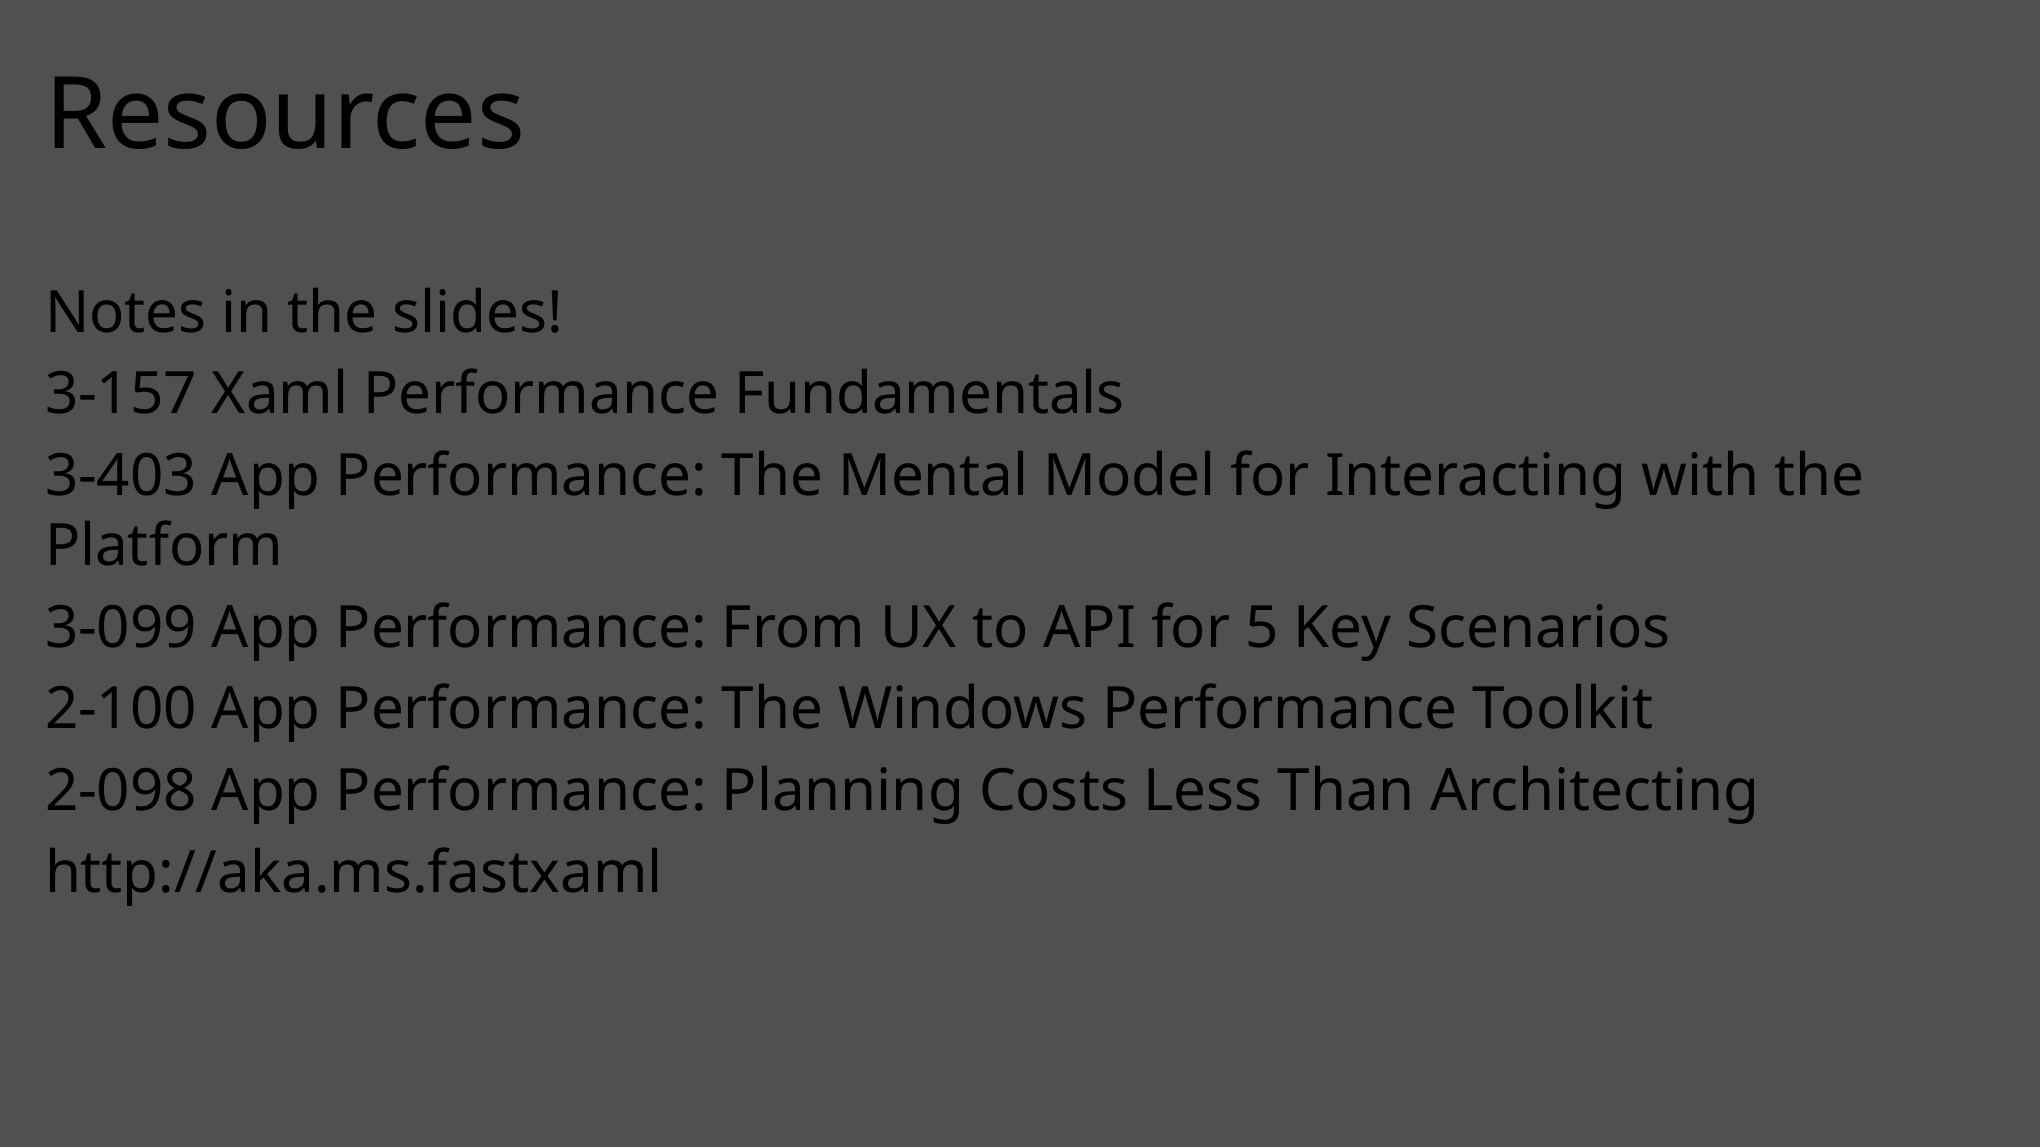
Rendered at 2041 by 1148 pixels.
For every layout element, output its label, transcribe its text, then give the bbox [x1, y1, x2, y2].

title Resources [45, 48, 1996, 199]
list Notes in the slides! 3-157 Xaml Performance Fundamentals 3-403 App Performance: The Mental Model for Interacting with the Platform 3-099 App Performance: From UX to API for 5 Key Scenarios 2-100 App Performance: The Windows Performance Toolkit 2-098 App Performance: Planning Costs Less Than Architecting http://aka.ms.fastxaml [45, 273, 1996, 1099]
